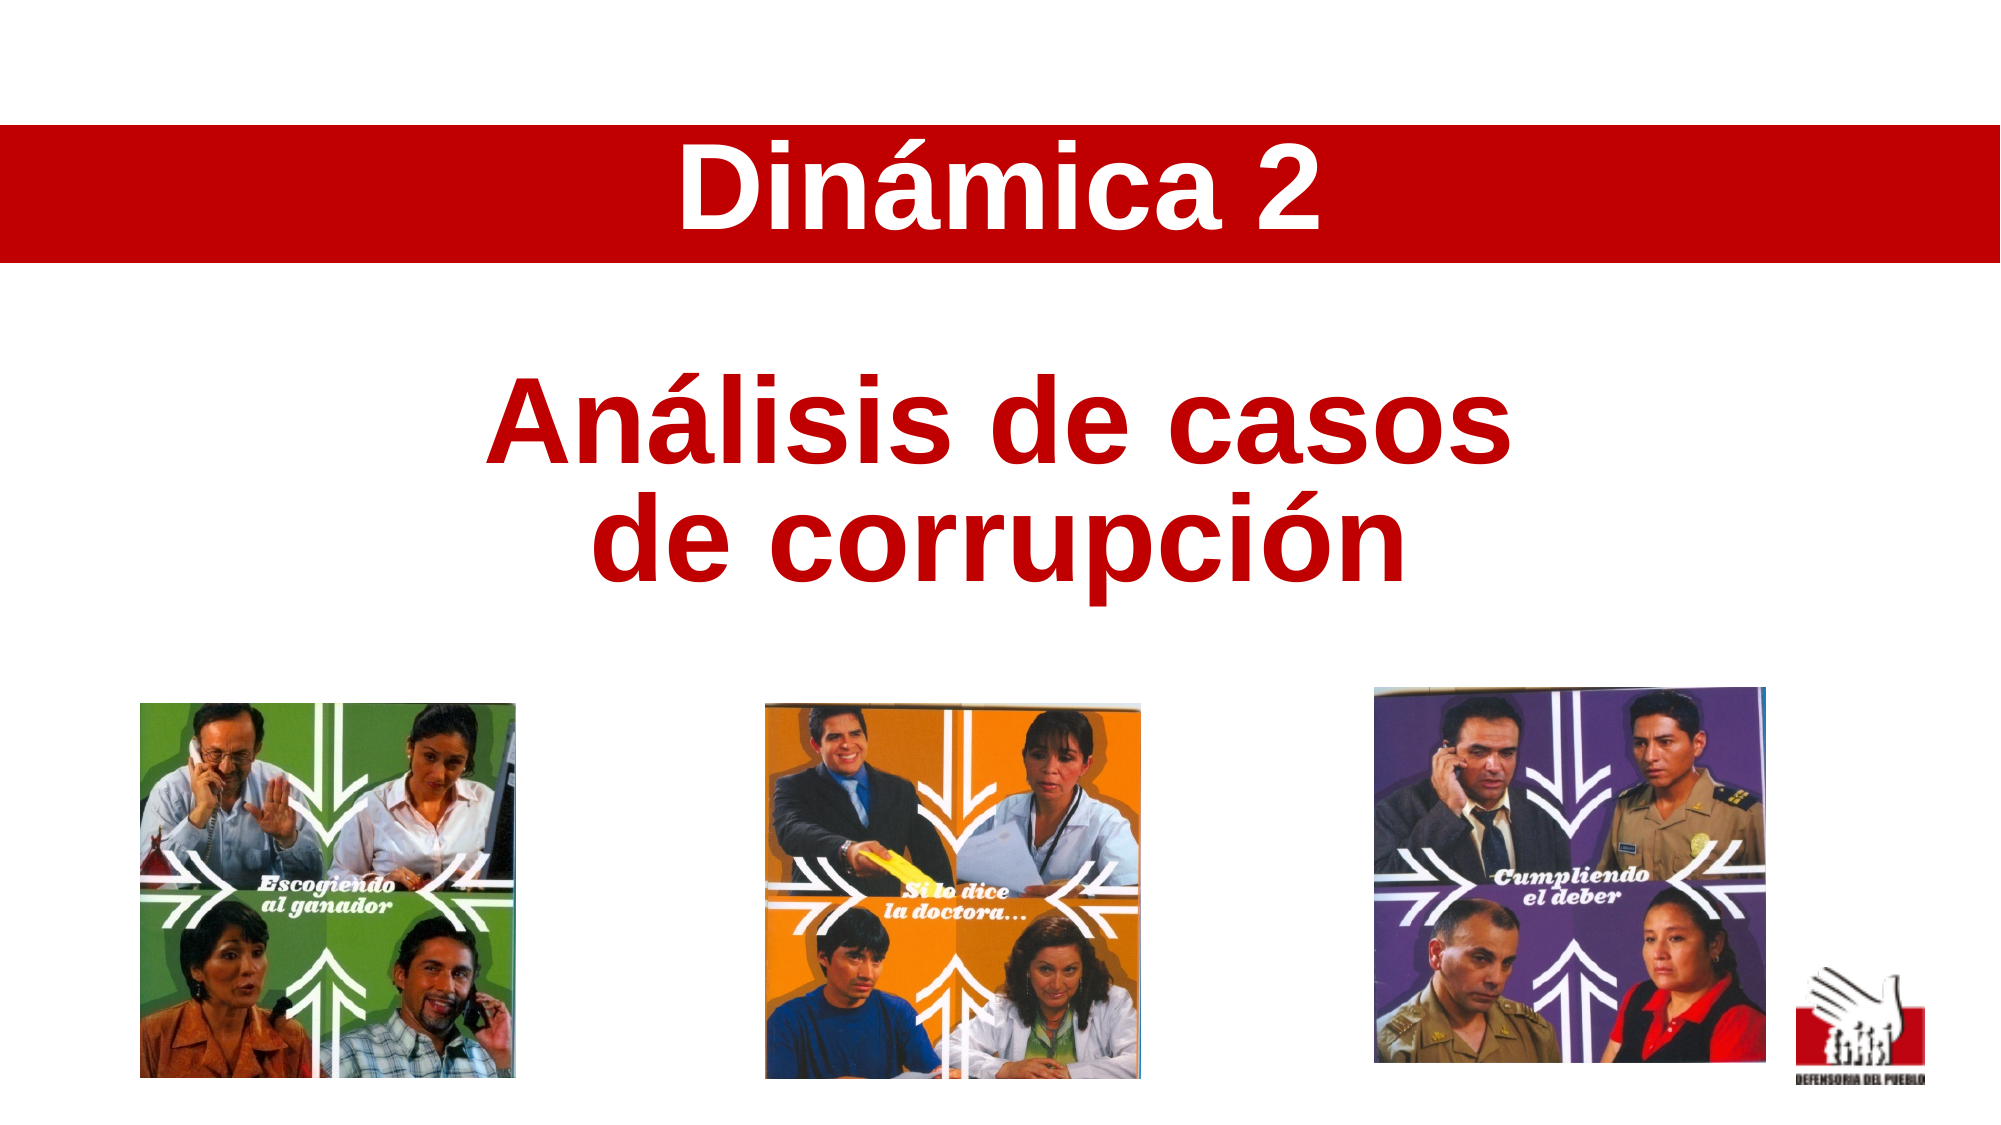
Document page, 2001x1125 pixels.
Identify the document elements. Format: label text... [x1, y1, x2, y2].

picture [765, 702, 1141, 1079]
picture [1796, 967, 1926, 1085]
text_box Dinámica 2 [0, 125, 2000, 263]
text_box Análisis de casos de corrupción [0, 359, 2000, 616]
picture [140, 702, 516, 1079]
picture [1374, 687, 1766, 1063]
